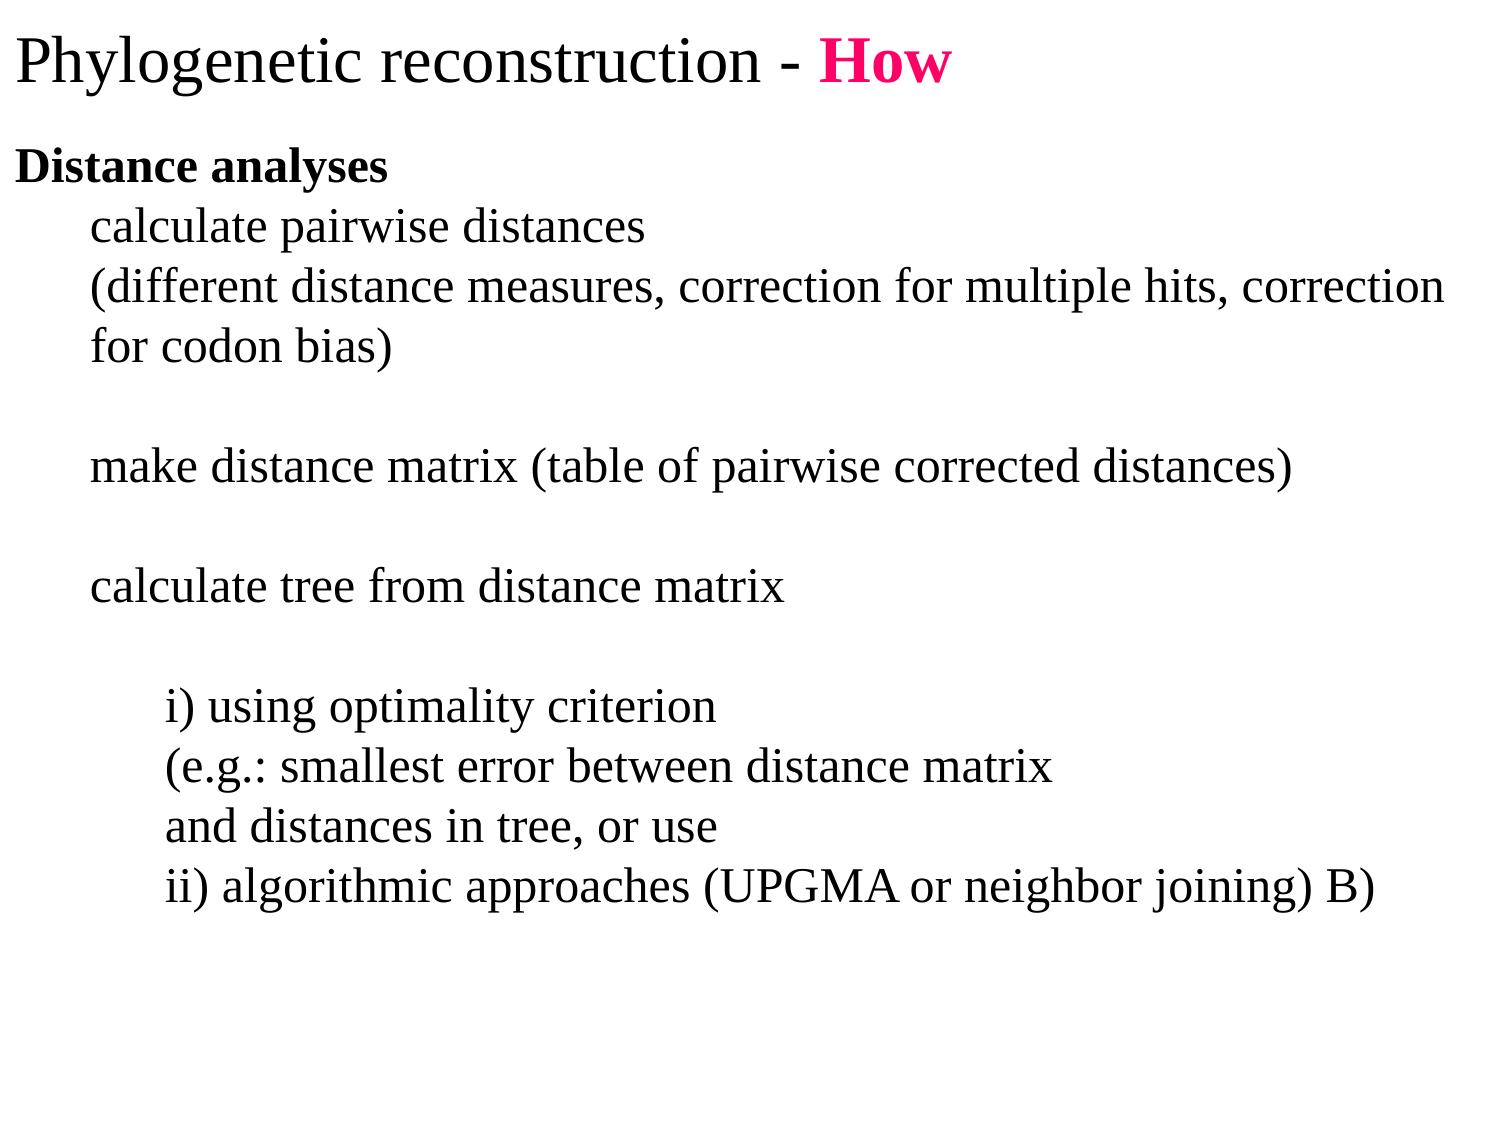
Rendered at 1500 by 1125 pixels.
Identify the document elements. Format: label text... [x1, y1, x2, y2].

title Phylogenetic reconstruction - How [0, 0, 1350, 113]
text_box Distance analyses calculate pairwise distances (different distance measures, correction for multiple hits, correction for codon bias) make distance matrix (table of pairwise corrected distances) calculate tree from distance matrix i) using optimality criterion (e.g.: smallest error between distance matrix and distances in tree, or use ii) algorithmic approaches (UPGMA or neighbor joining) B) [0, 124, 1500, 920]
